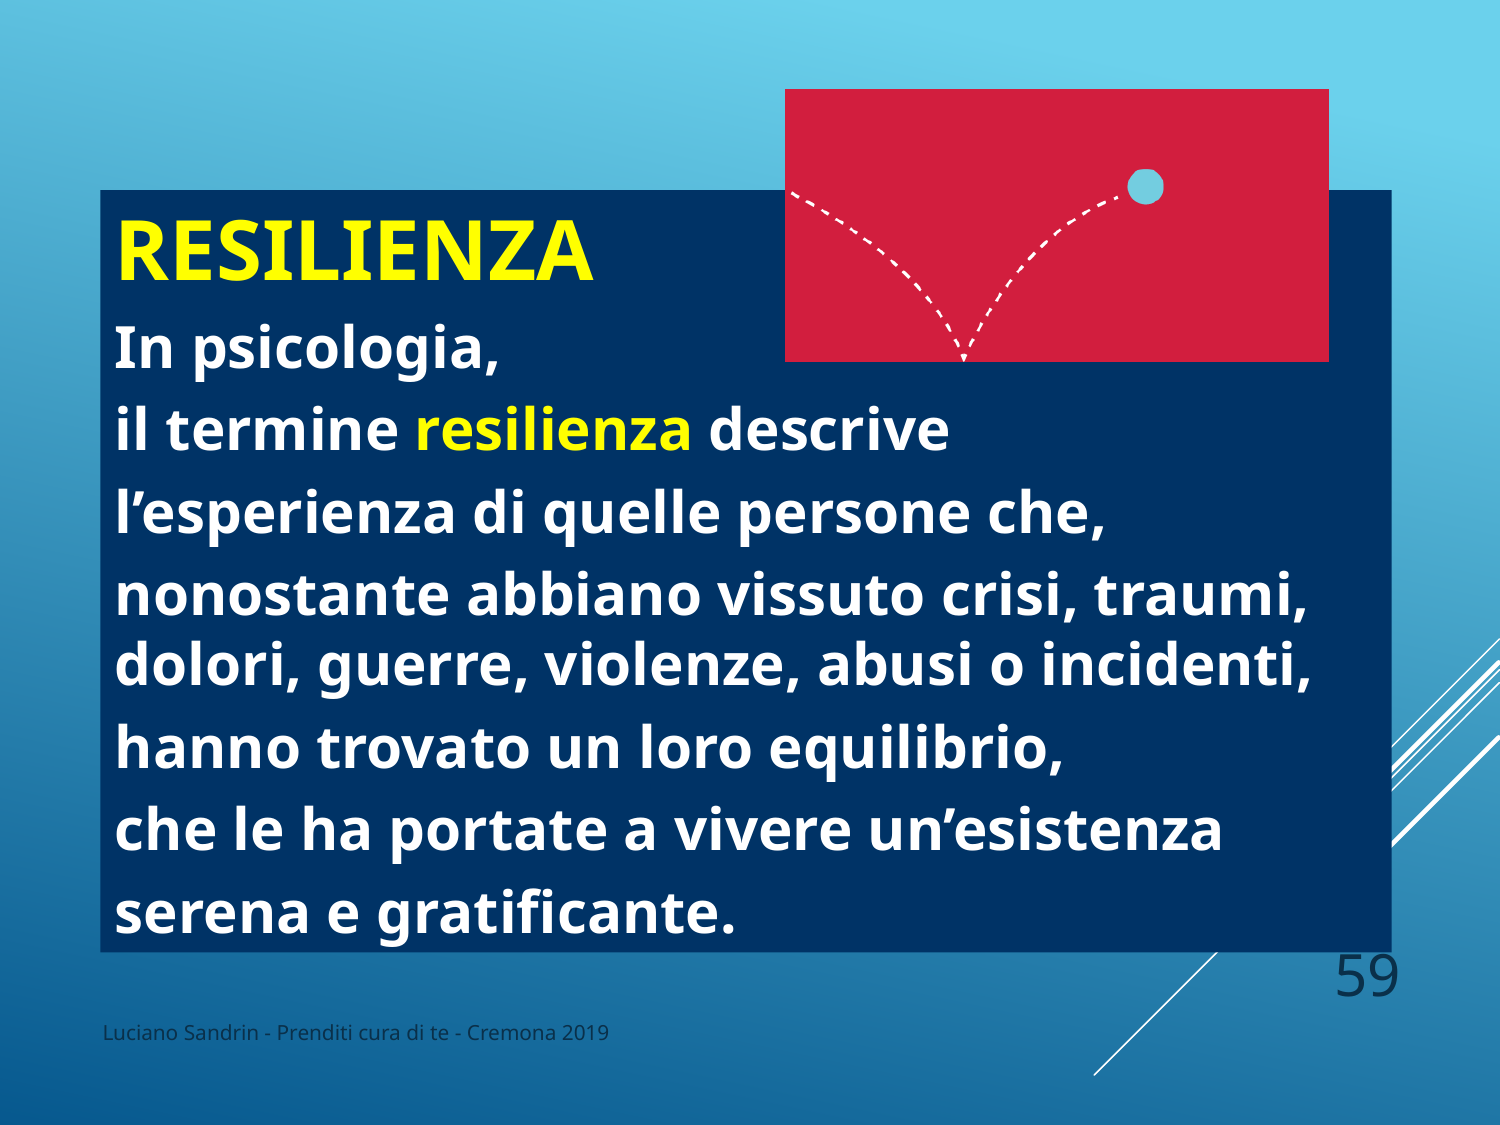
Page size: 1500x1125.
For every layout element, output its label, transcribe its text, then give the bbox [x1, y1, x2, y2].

slide_number 59 [1275, 915, 1416, 1025]
footer Luciano Sandrin - Prenditi cura di te - Cremona 2019 [87, 1012, 1041, 1073]
picture [785, 89, 1330, 362]
text_box RESILIENZA In psicologia, il termine resilienza descrive l’esperienza di quelle persone che, nonostante abbiano vissuto crisi, traumi, dolori, guerre, violenze, abusi o incidenti, hanno trovato un loro equilibrio, che le ha portate a vivere un’esistenza serena e gratificante. [100, 190, 1392, 953]
